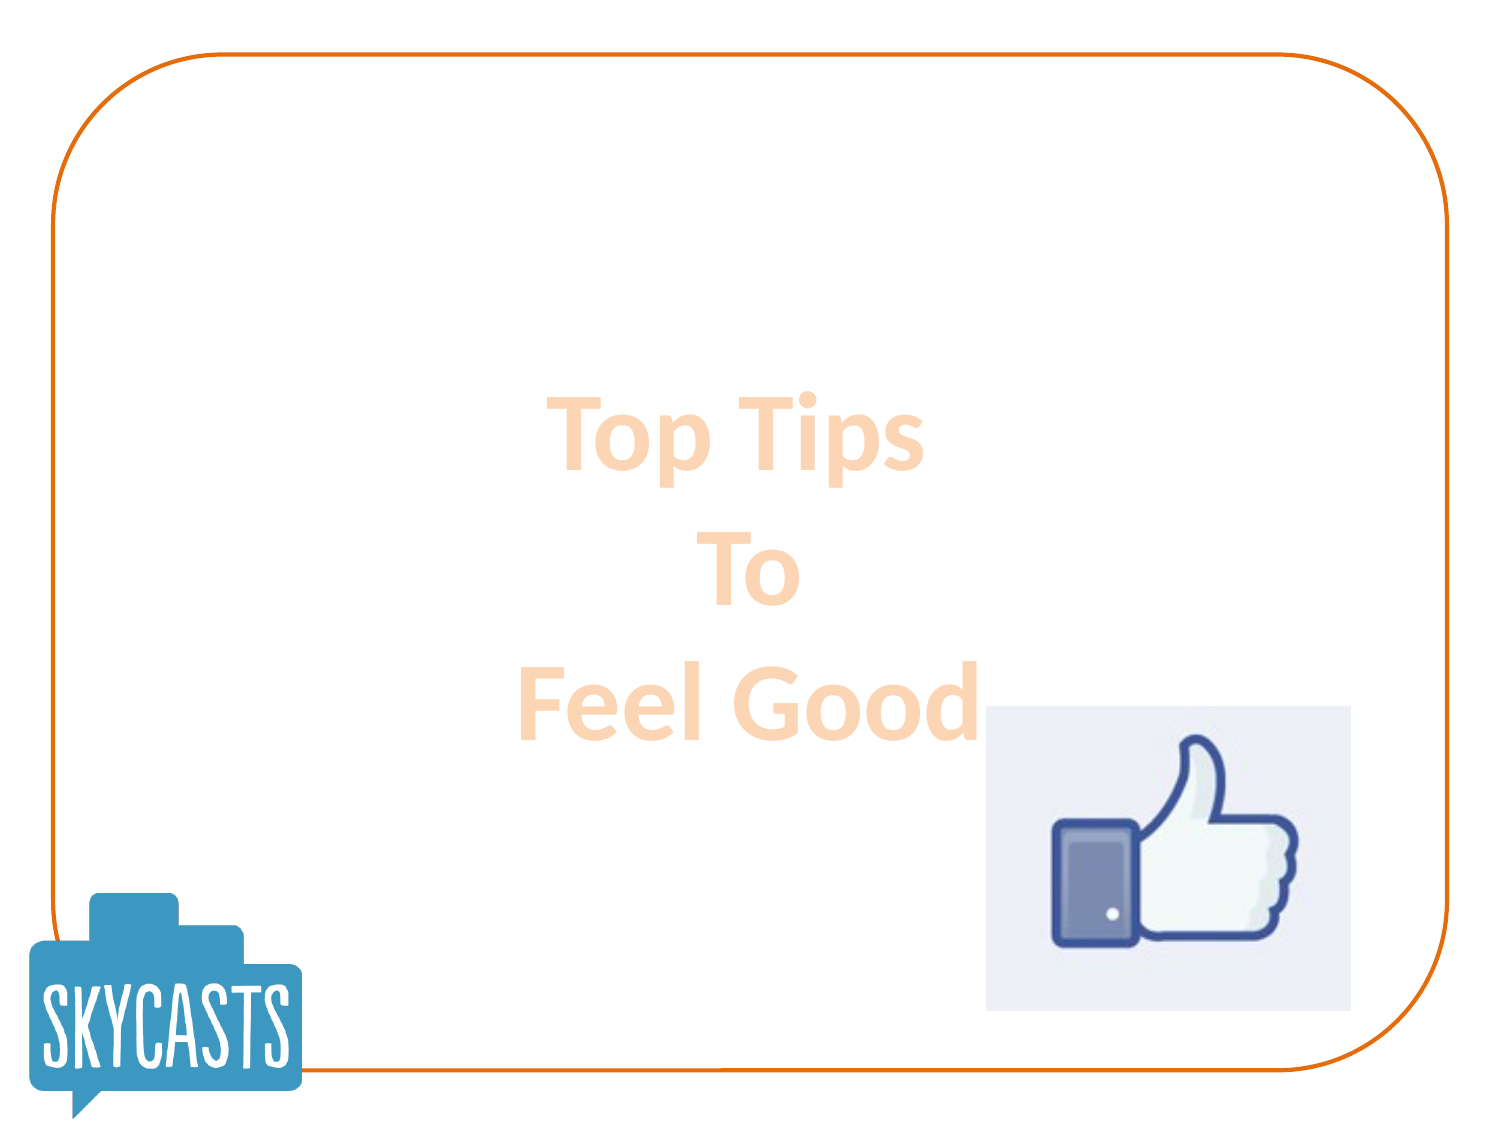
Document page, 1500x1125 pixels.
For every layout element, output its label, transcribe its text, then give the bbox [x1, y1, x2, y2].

text_box [50, 52, 1450, 1073]
picture [985, 706, 1351, 1012]
text_box Top Tips To Feel Good [499, 350, 1000, 771]
picture [29, 893, 302, 1119]
